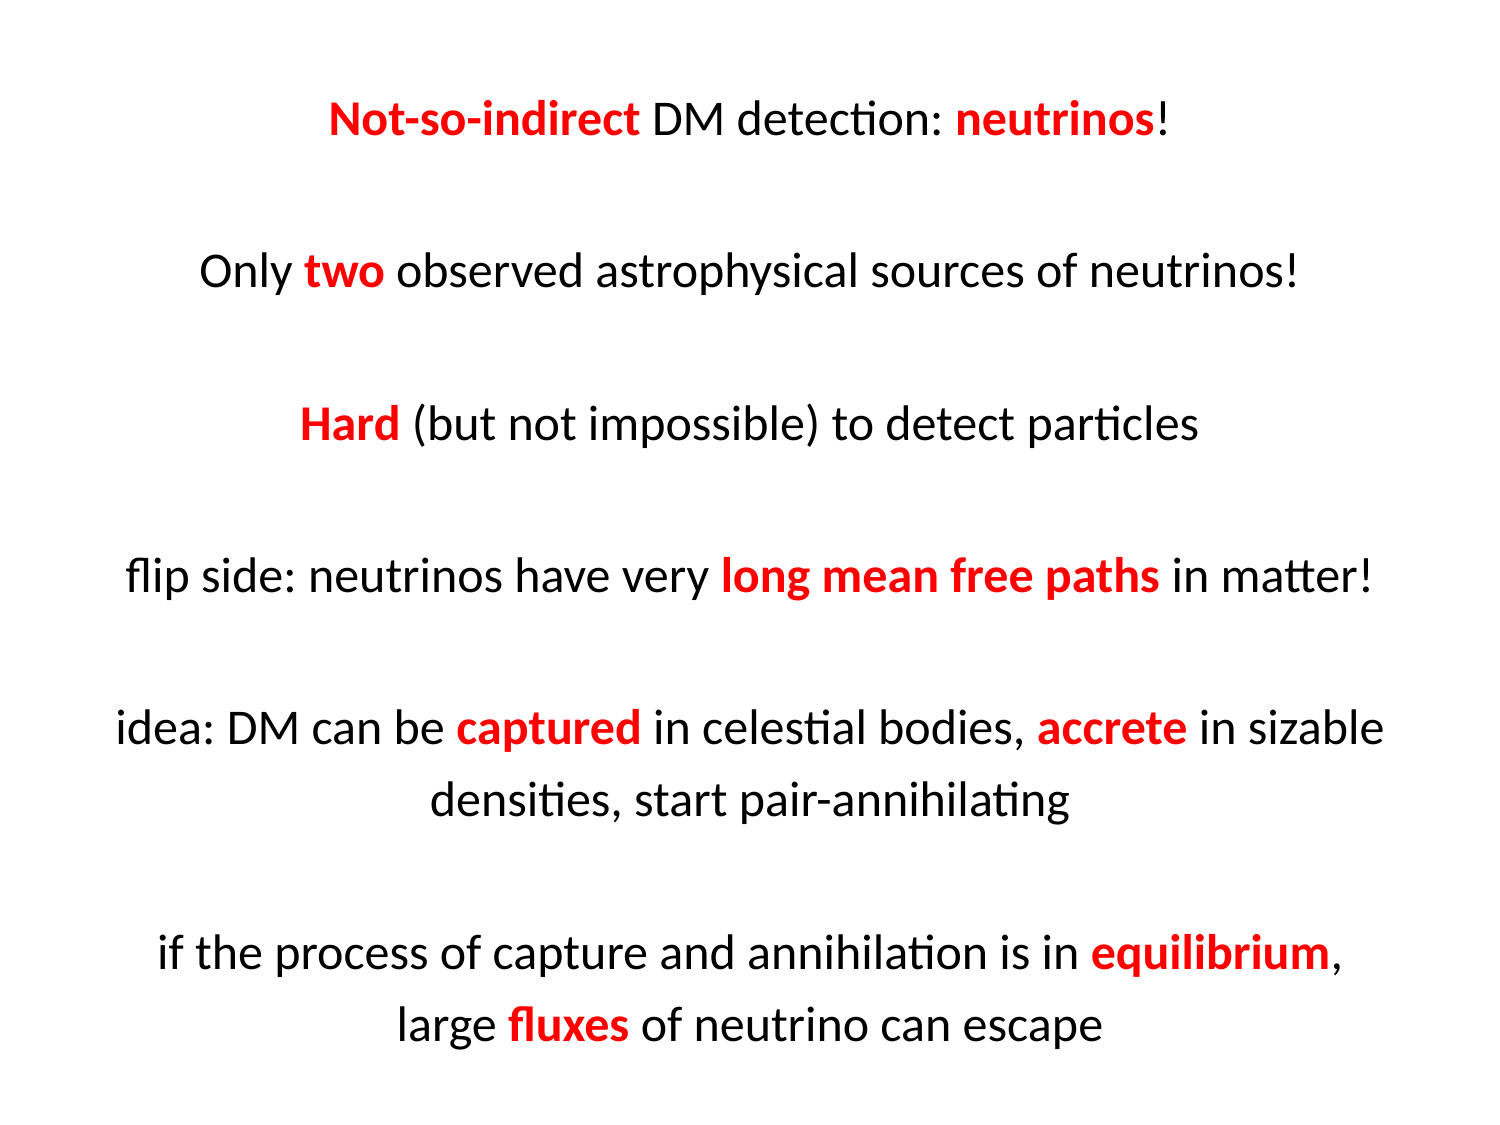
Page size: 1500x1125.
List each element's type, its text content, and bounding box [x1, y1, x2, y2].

text_box if the process of capture and annihilation is in equilibrium, large fluxes of neutrino can escape [135, 900, 1365, 1059]
text_box Hard (but not impossible) to detect particles [285, 370, 1215, 458]
text_box Only two observed astrophysical sources of neutrinos! [184, 218, 1316, 306]
text_box idea: DM can be captured in celestial bodies, accrete in sizable densities, start pair-annihilating [66, 675, 1434, 834]
text_box flip side: neutrinos have very long mean free paths in matter! [110, 522, 1389, 610]
text_box Not-so-indirect DM detection: neutrinos! [313, 66, 1186, 154]
